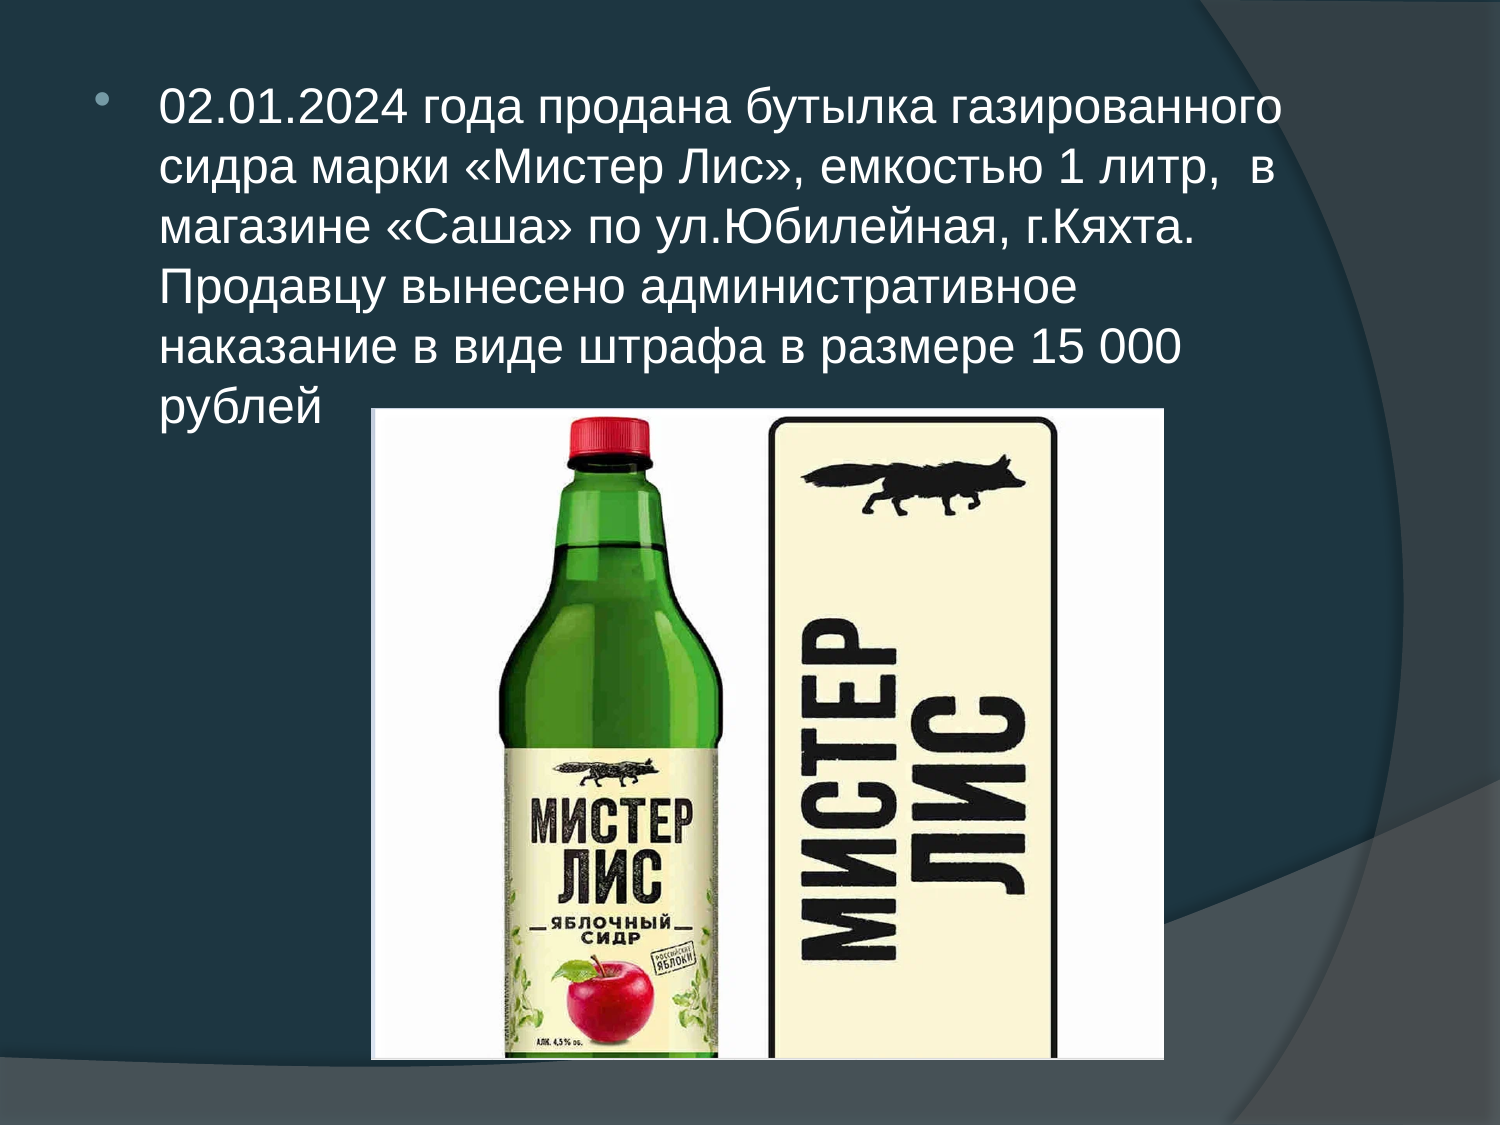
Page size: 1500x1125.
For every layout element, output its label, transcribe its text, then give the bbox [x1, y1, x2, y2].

picture [371, 408, 1164, 1060]
list 02.01.2024 года продана бутылка газированного сидра марки «Мистер Лис», емкостью 1 литр, в магазине «Саша» по ул.Юбилейная, г.Кяхта. Продавцу вынесено административное наказание в виде штрафа в размере 15 000 рублей [75, 66, 1300, 1005]
